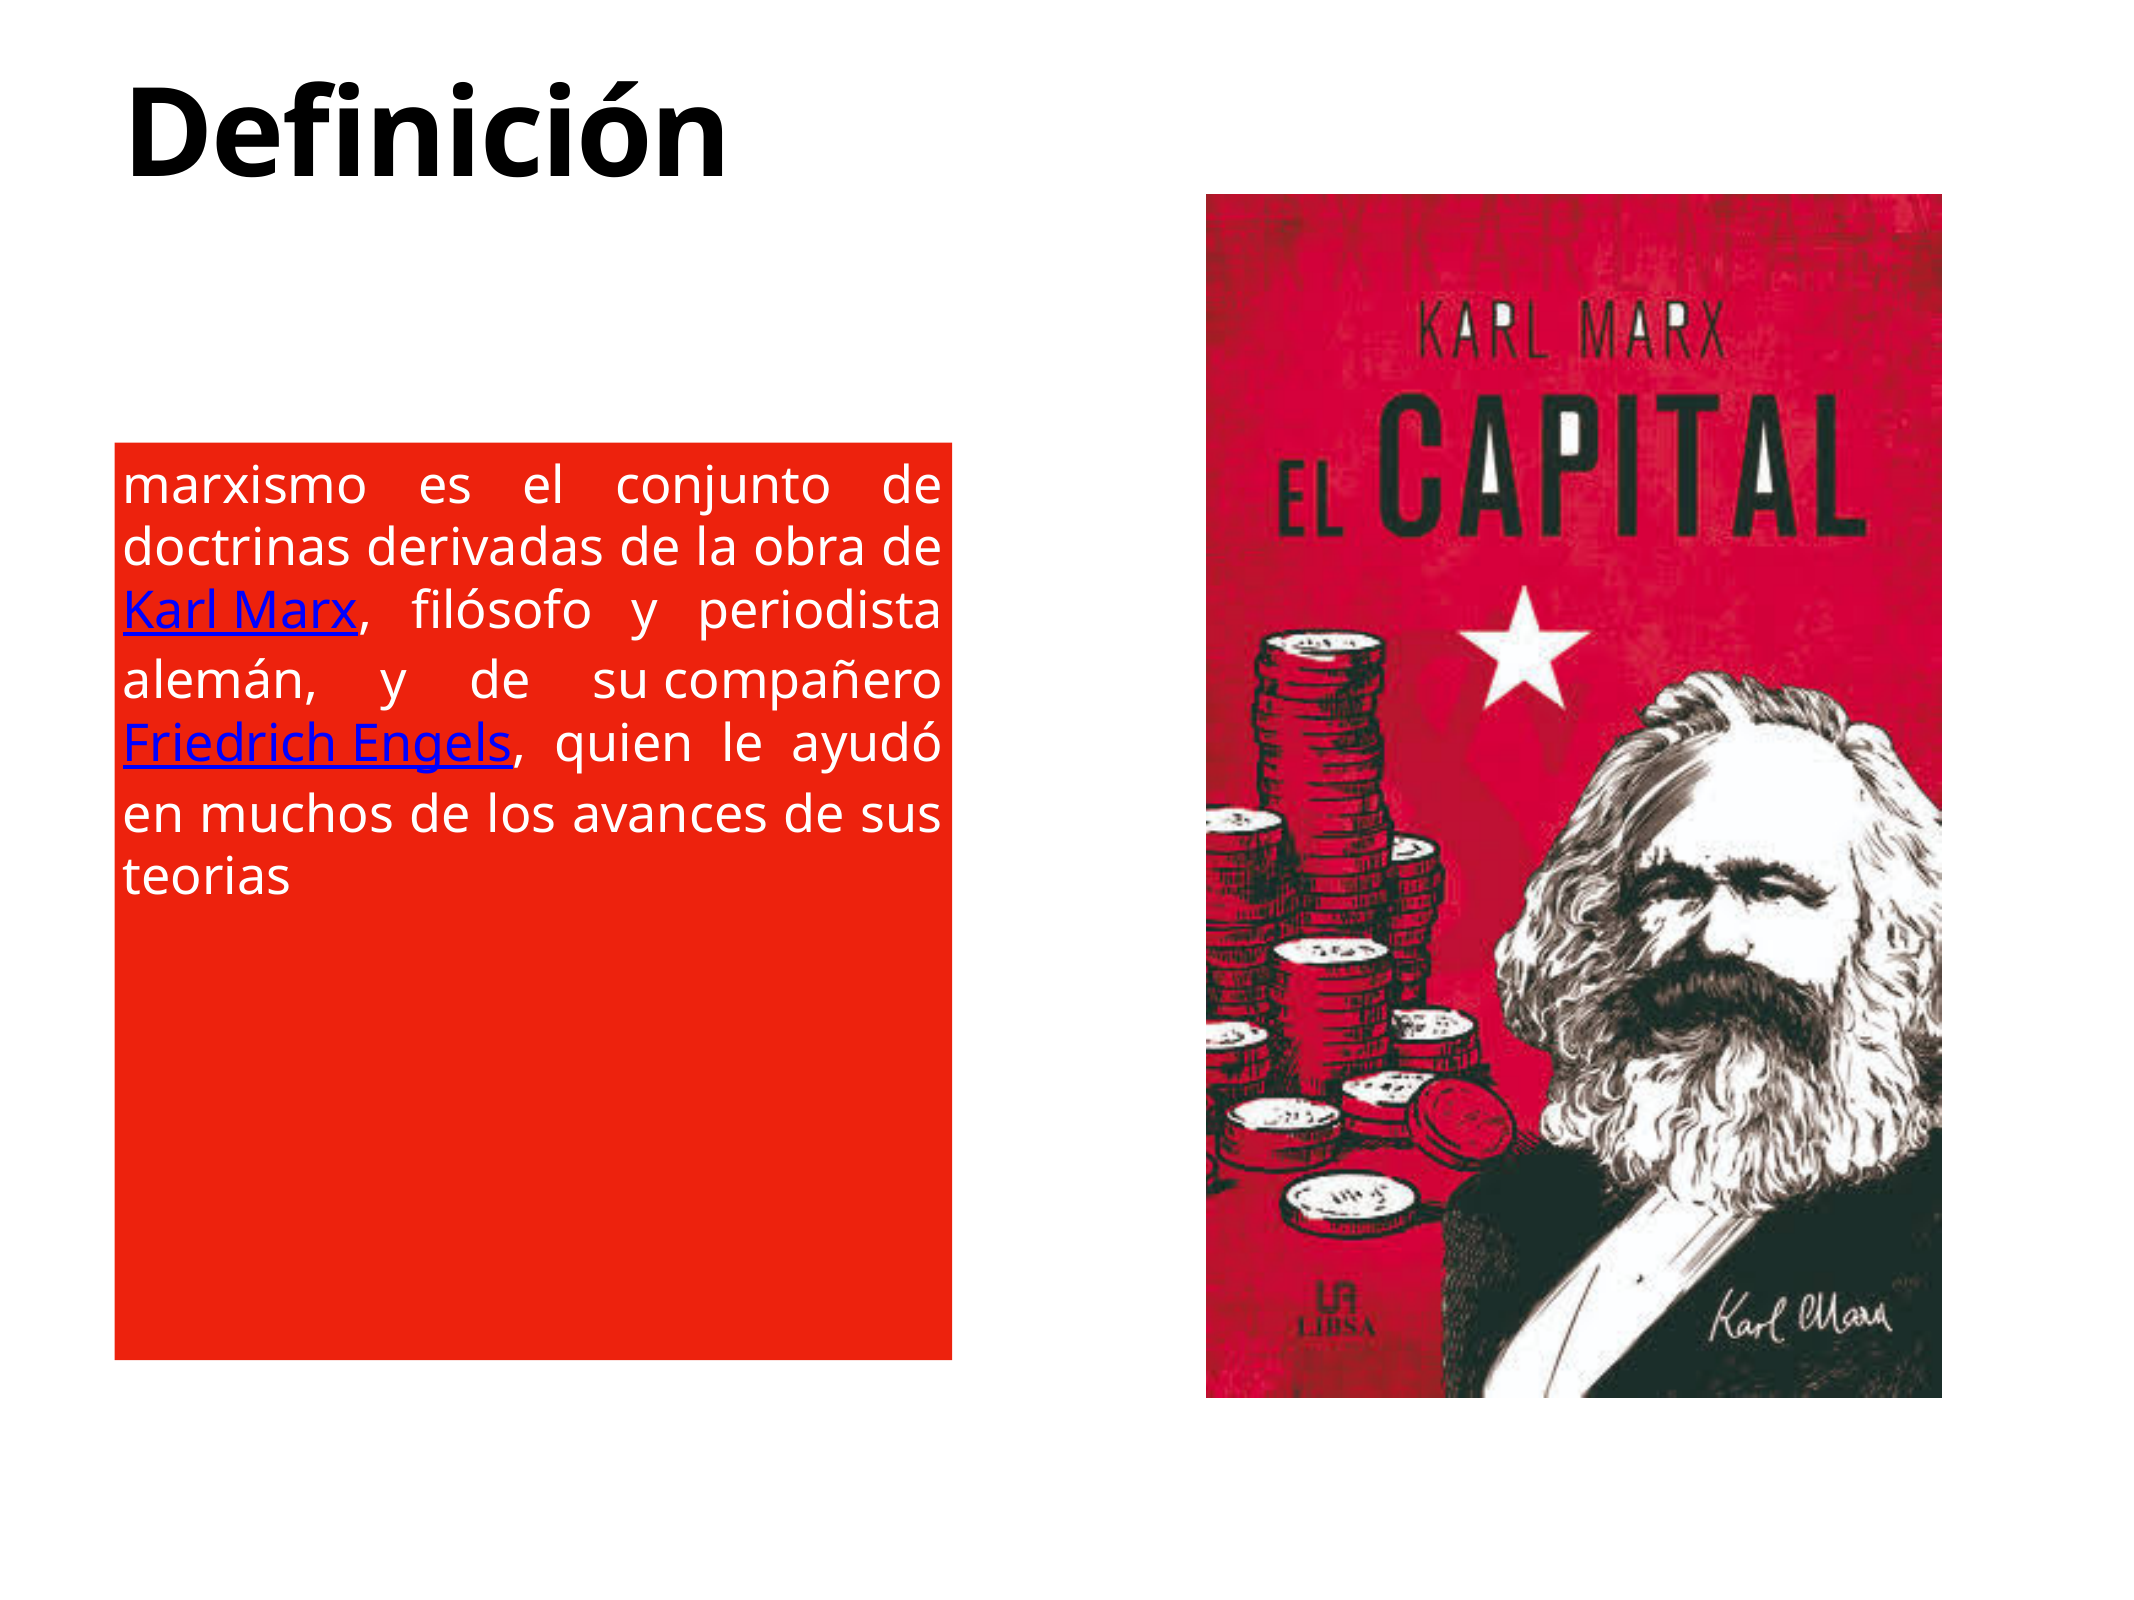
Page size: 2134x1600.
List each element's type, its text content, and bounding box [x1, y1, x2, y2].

title Definición [114, 72, 953, 241]
list marxismo es el conjunto de doctrinas derivadas de la obra de Karl Marx, filósofo y periodista alemán, y de su compañero Friedrich Engels, quien le ayudó en muchos de los avances de sus teorias [114, 442, 953, 1361]
picture [1206, 194, 1942, 1399]
